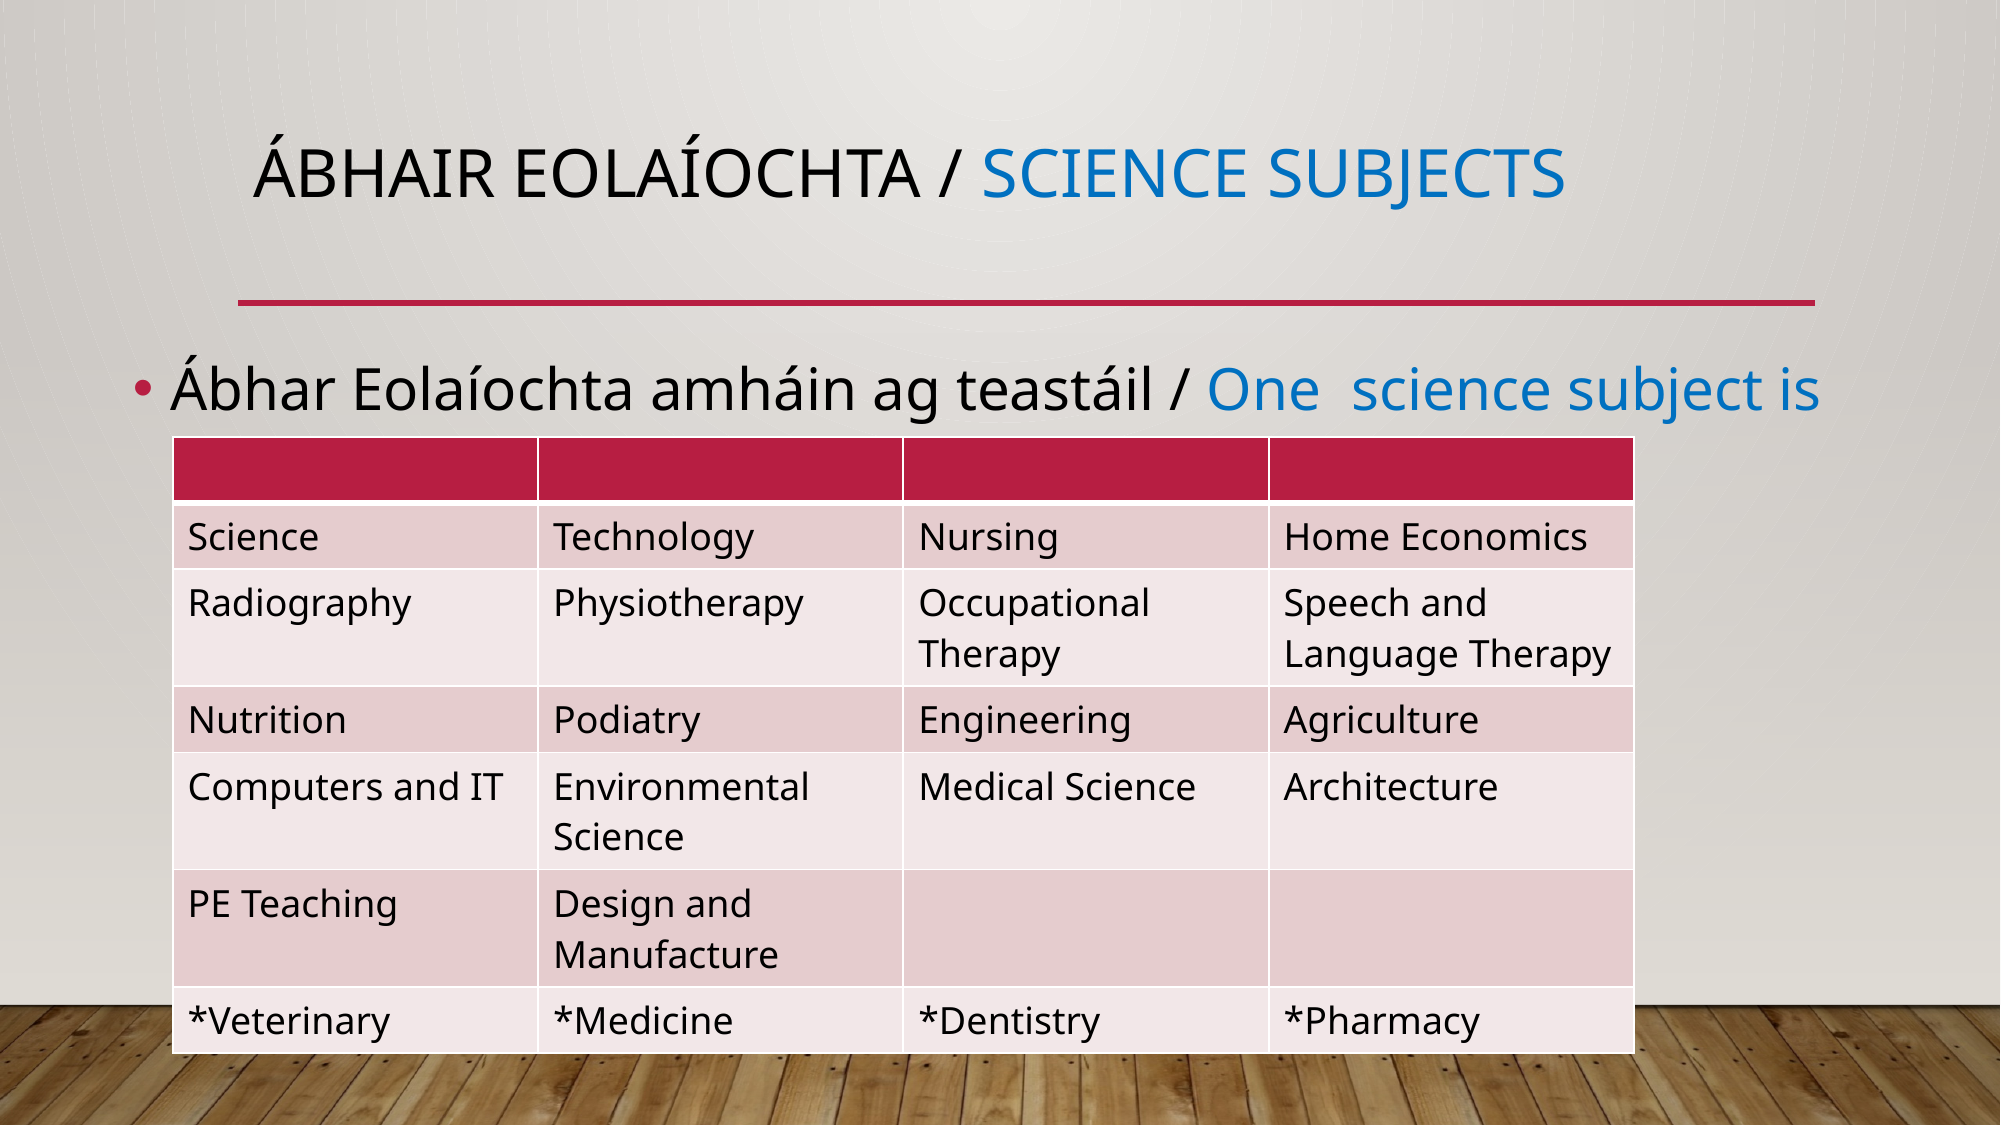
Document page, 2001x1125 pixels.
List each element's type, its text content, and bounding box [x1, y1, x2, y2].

table_header [539, 438, 902, 500]
picture [0, 1005, 2000, 1125]
list Ábhar Eolaíochta amháin ag teastáil / One science subject is essential for: the following careers [117, 330, 1950, 897]
table_cell Architecture [1270, 753, 1633, 869]
table_cell Design and Manufacture [539, 870, 902, 986]
table_cell Physiotherapy [539, 570, 902, 685]
table_cell PE Teaching [174, 870, 537, 986]
table_cell *Pharmacy [1270, 988, 1633, 1052]
table_cell Computers and IT [174, 753, 537, 869]
table_cell Podiatry [539, 687, 902, 752]
table_cell Engineering [904, 687, 1268, 752]
table_cell Science [174, 506, 537, 568]
table_header [1270, 438, 1633, 500]
table_cell Environmental Science [539, 753, 902, 869]
table_cell *Dentistry [904, 988, 1268, 1052]
table_cell Technology [539, 506, 902, 568]
table_cell [904, 870, 1268, 986]
table_cell Nursing [904, 506, 1268, 568]
table_cell *Medicine [539, 988, 902, 1052]
table_cell Medical Science [904, 753, 1268, 869]
title Ábhair Eolaíochta / Science subjects [238, 131, 1814, 305]
table_cell *Veterinary [174, 988, 537, 1052]
table_cell Home Economics [1270, 506, 1633, 568]
table_cell Speech and Language Therapy [1270, 570, 1633, 685]
table_cell [1270, 870, 1633, 986]
table_header [174, 438, 537, 500]
table_cell Occupational Therapy [904, 570, 1268, 685]
table_cell Agriculture [1270, 687, 1633, 752]
table_cell Radiography [174, 570, 537, 685]
table_header [904, 438, 1268, 500]
table_cell Nutrition [174, 687, 537, 752]
